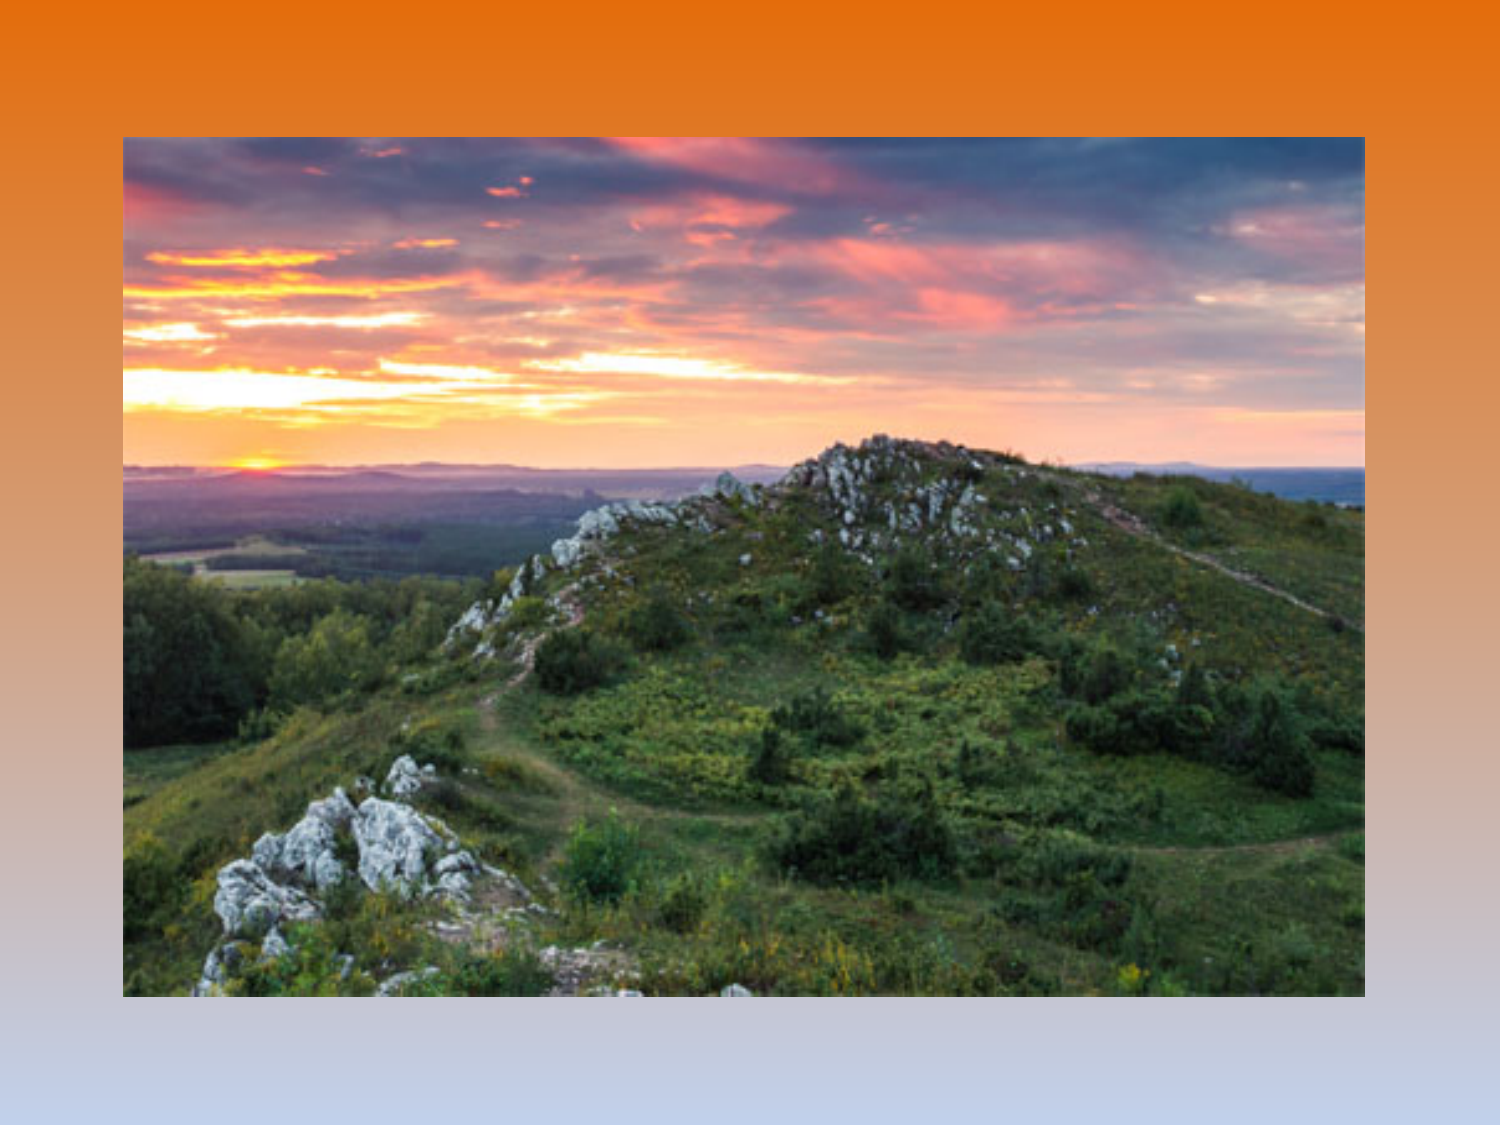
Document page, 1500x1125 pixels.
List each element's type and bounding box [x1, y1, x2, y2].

list [123, 136, 1365, 997]
